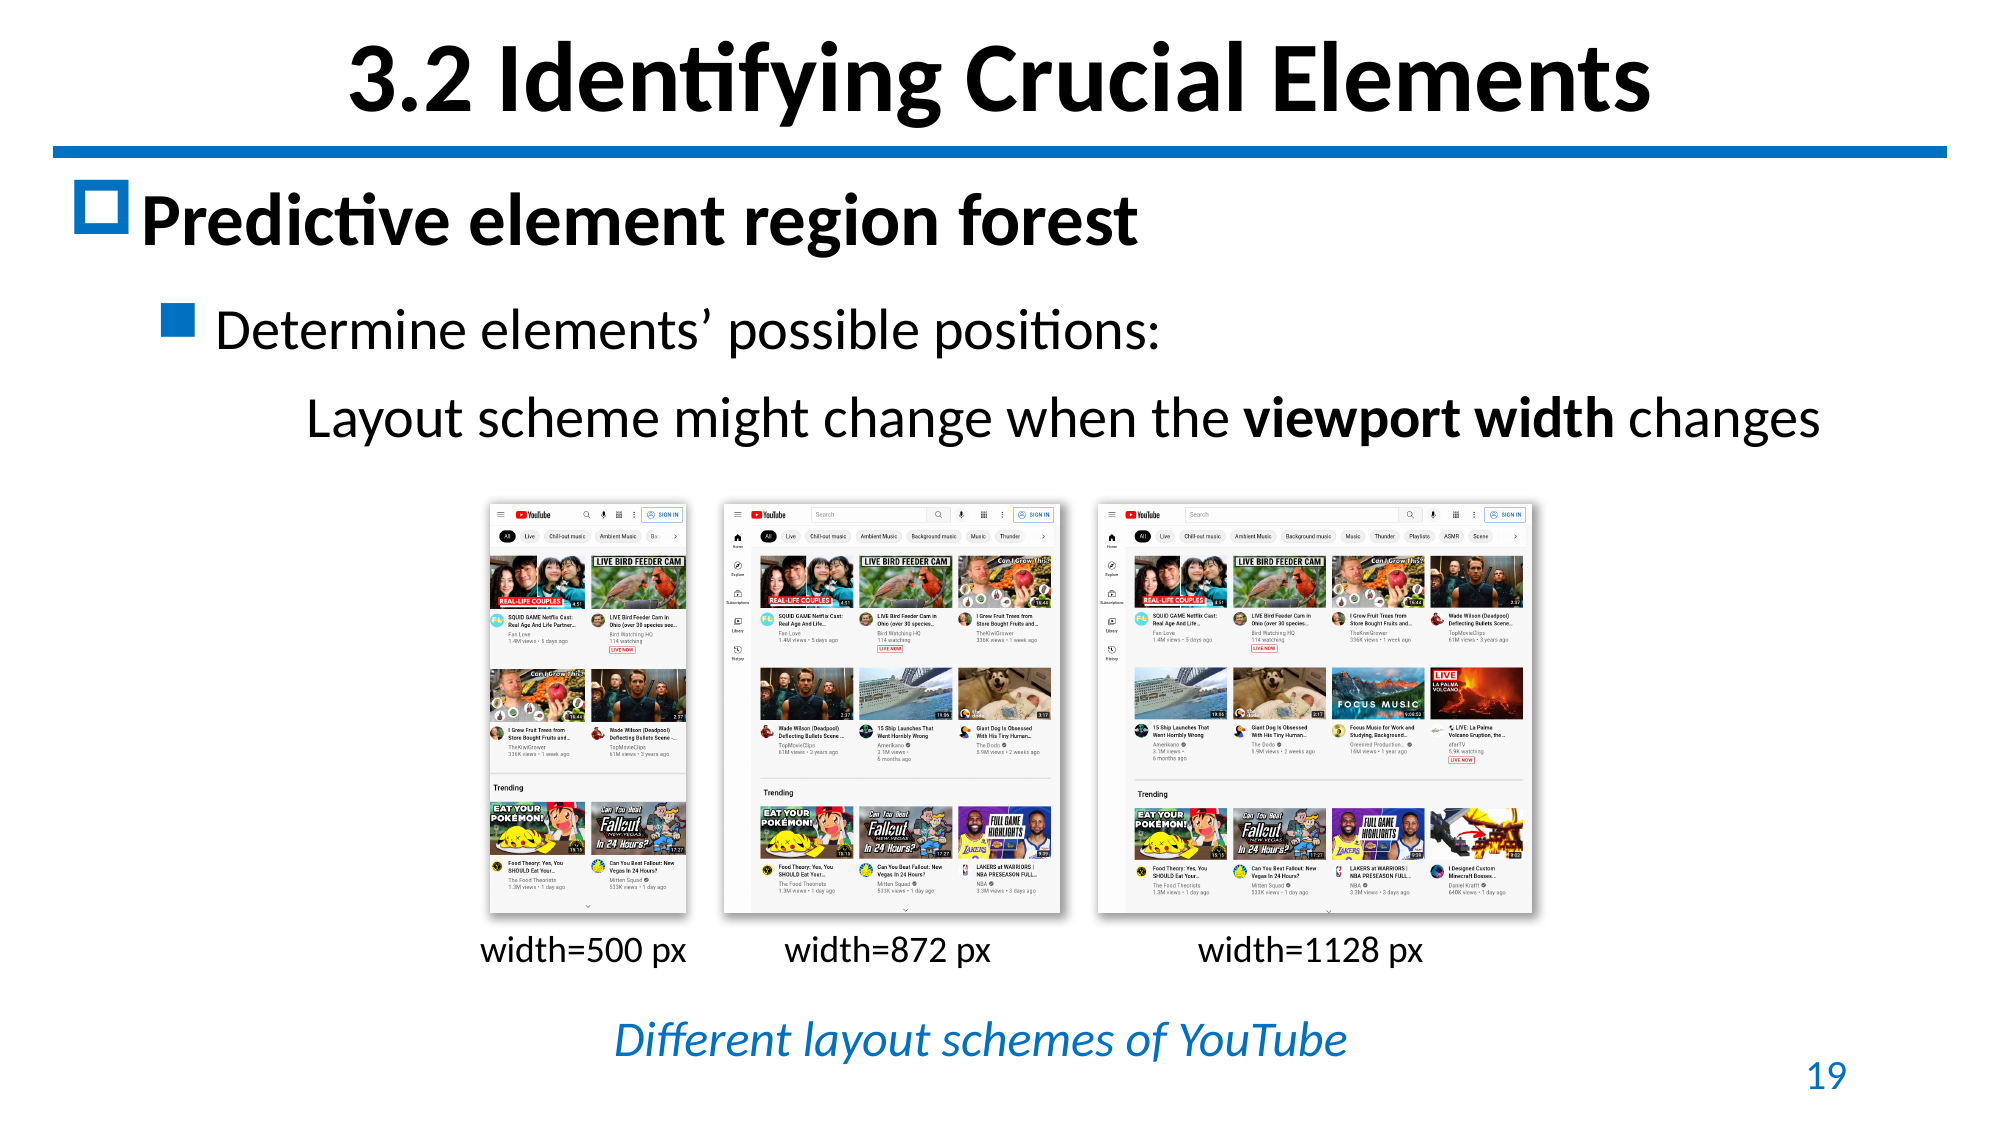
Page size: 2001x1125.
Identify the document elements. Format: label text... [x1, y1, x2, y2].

list Predictive element region forest Determine elements’ possible positions: Layout scheme might change when the viewport width changes [53, 173, 1947, 1068]
text_box Different layout schemes of YouTube [527, 999, 1434, 1075]
text_box width=1128 px [1182, 917, 1448, 978]
text_box width=872 px [769, 917, 1015, 978]
slide_number 19 [1412, 1042, 1863, 1103]
text_box width=500 px [465, 917, 711, 978]
title 3.2 Identifying Crucial Elements [137, 0, 1863, 143]
picture [490, 504, 686, 913]
picture [1098, 504, 1532, 913]
picture [724, 504, 1060, 913]
